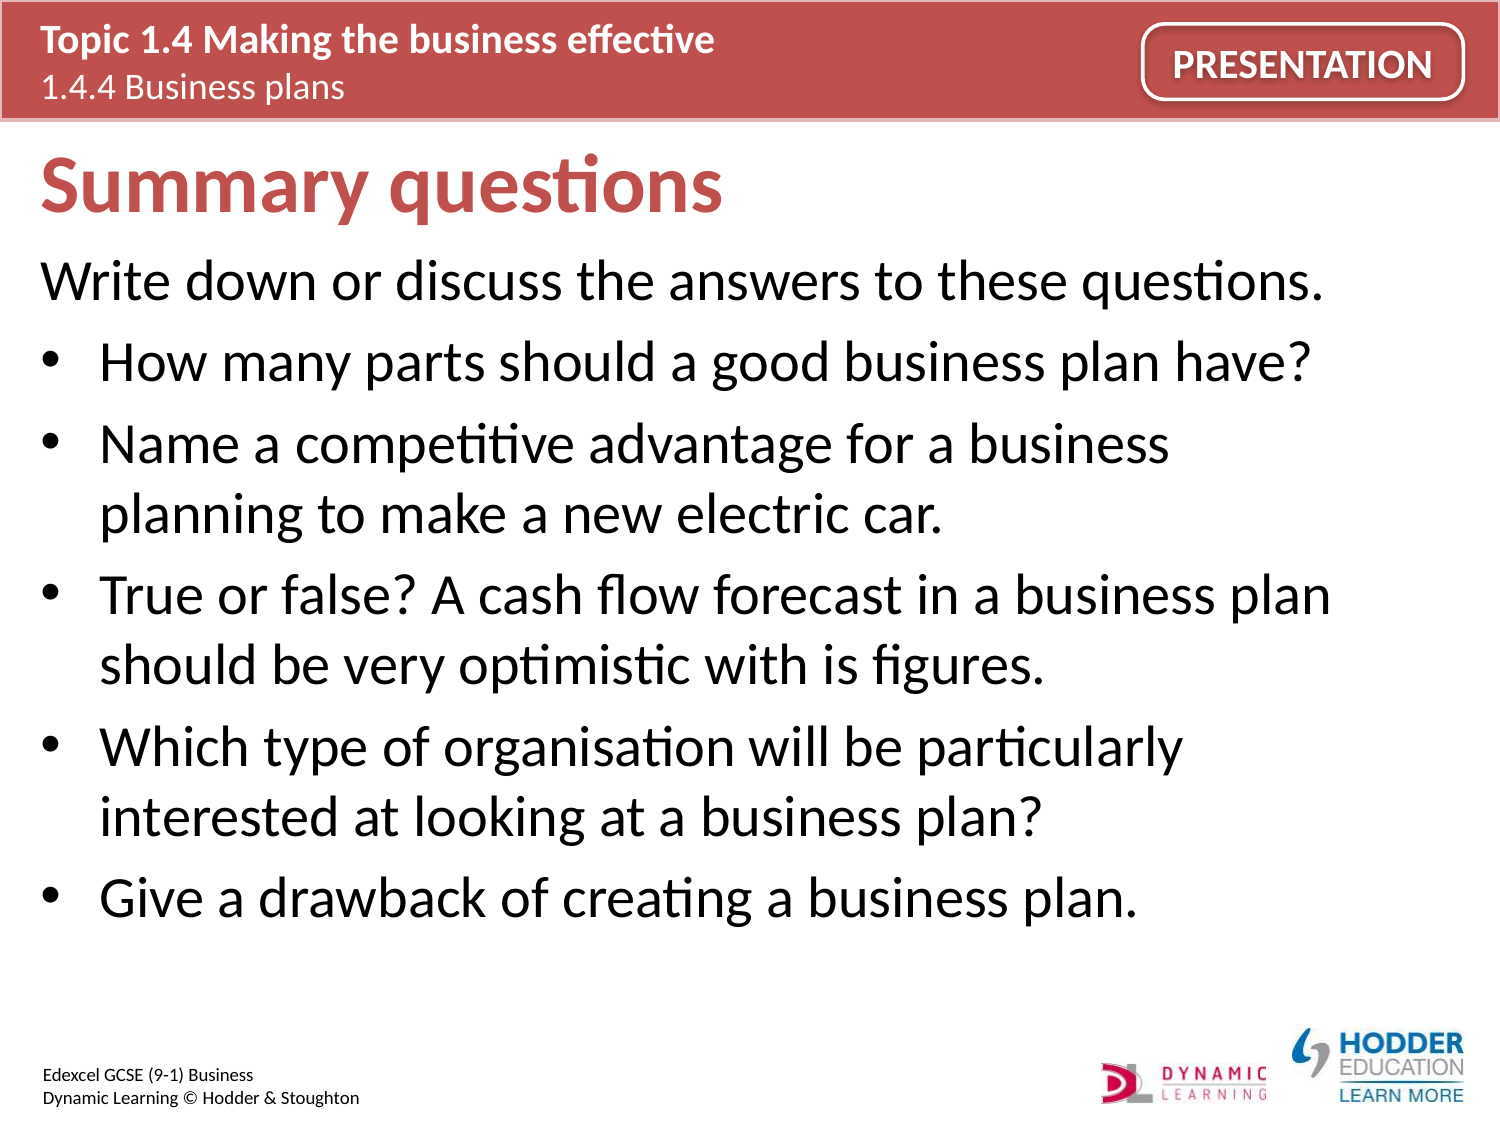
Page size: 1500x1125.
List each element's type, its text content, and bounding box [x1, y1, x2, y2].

list Write down or discuss the answers to these questions. How many parts should a good business plan have? Name a competitive advantage for a business planning to make a new electric car. True or false? A cash flow forecast in a business plan should be very optimistic with is figures. Which type of organisation will be particularly interested at looking at a business plan? Give a drawback of creating a business plan. [25, 234, 1358, 1052]
picture [1292, 1028, 1464, 1102]
picture [1101, 1063, 1266, 1104]
title Summary questions [25, 121, 1464, 234]
